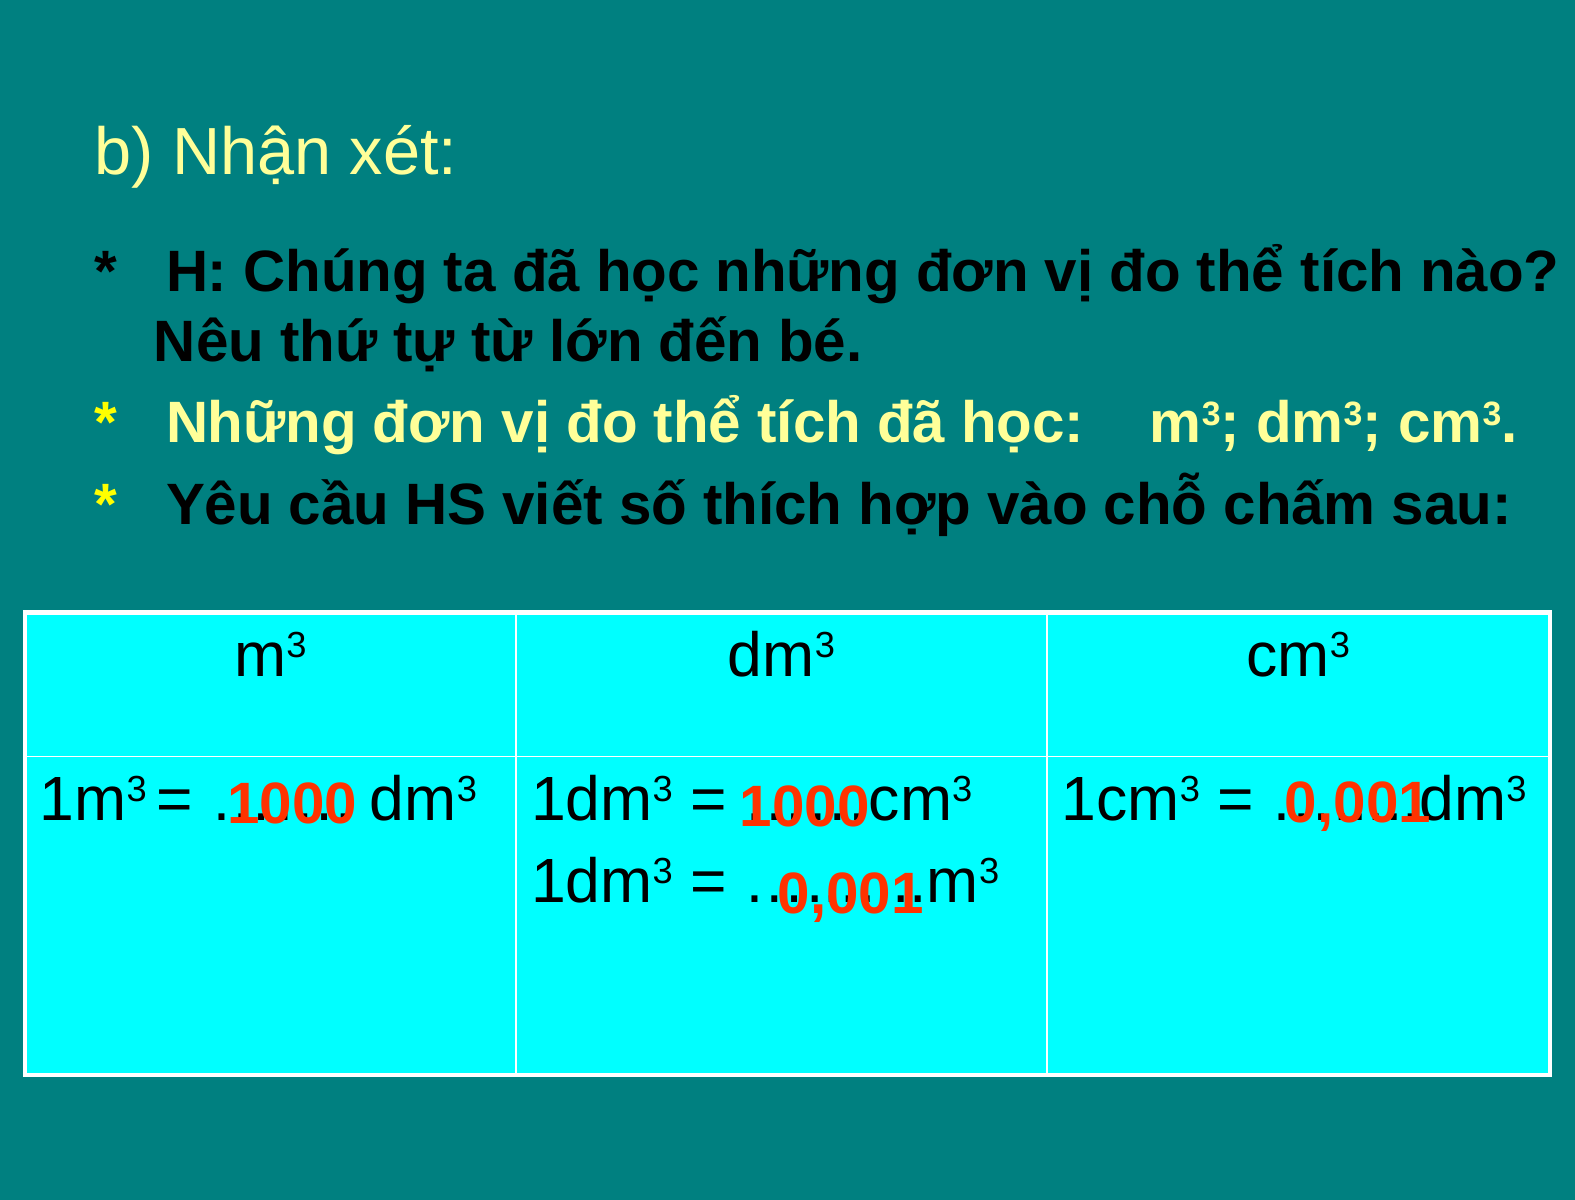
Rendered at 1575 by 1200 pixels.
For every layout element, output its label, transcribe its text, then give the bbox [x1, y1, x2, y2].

table_header dm3 [517, 615, 1046, 756]
text_box 1000 [212, 757, 413, 843]
text_box 1000 [725, 760, 900, 846]
table_cell 1dm3 = ……cm3 1dm3 = ….......m3 [517, 757, 1046, 1073]
title b) Nhận xét: [78, 47, 1497, 224]
list * H: Chúng ta đã học những đơn vị đo thể tích nào? Nêu thứ tự từ lớn đến bé. * Những đơn vị đo thể tích đã học: m3; dm3; cm3. * Yêu cầu HS viết số thích hợp vào chỗ chấm sau: [78, 224, 1575, 646]
table_cell 1m3 = ……. dm3 [27, 757, 515, 1073]
table_header cm3 [1048, 615, 1548, 756]
text_box 0,001 [762, 847, 951, 933]
table_cell 1cm3 = ….....dm3 [1048, 757, 1548, 1073]
table_header m3 [27, 615, 515, 756]
text_box 0,001 [1270, 757, 1471, 842]
